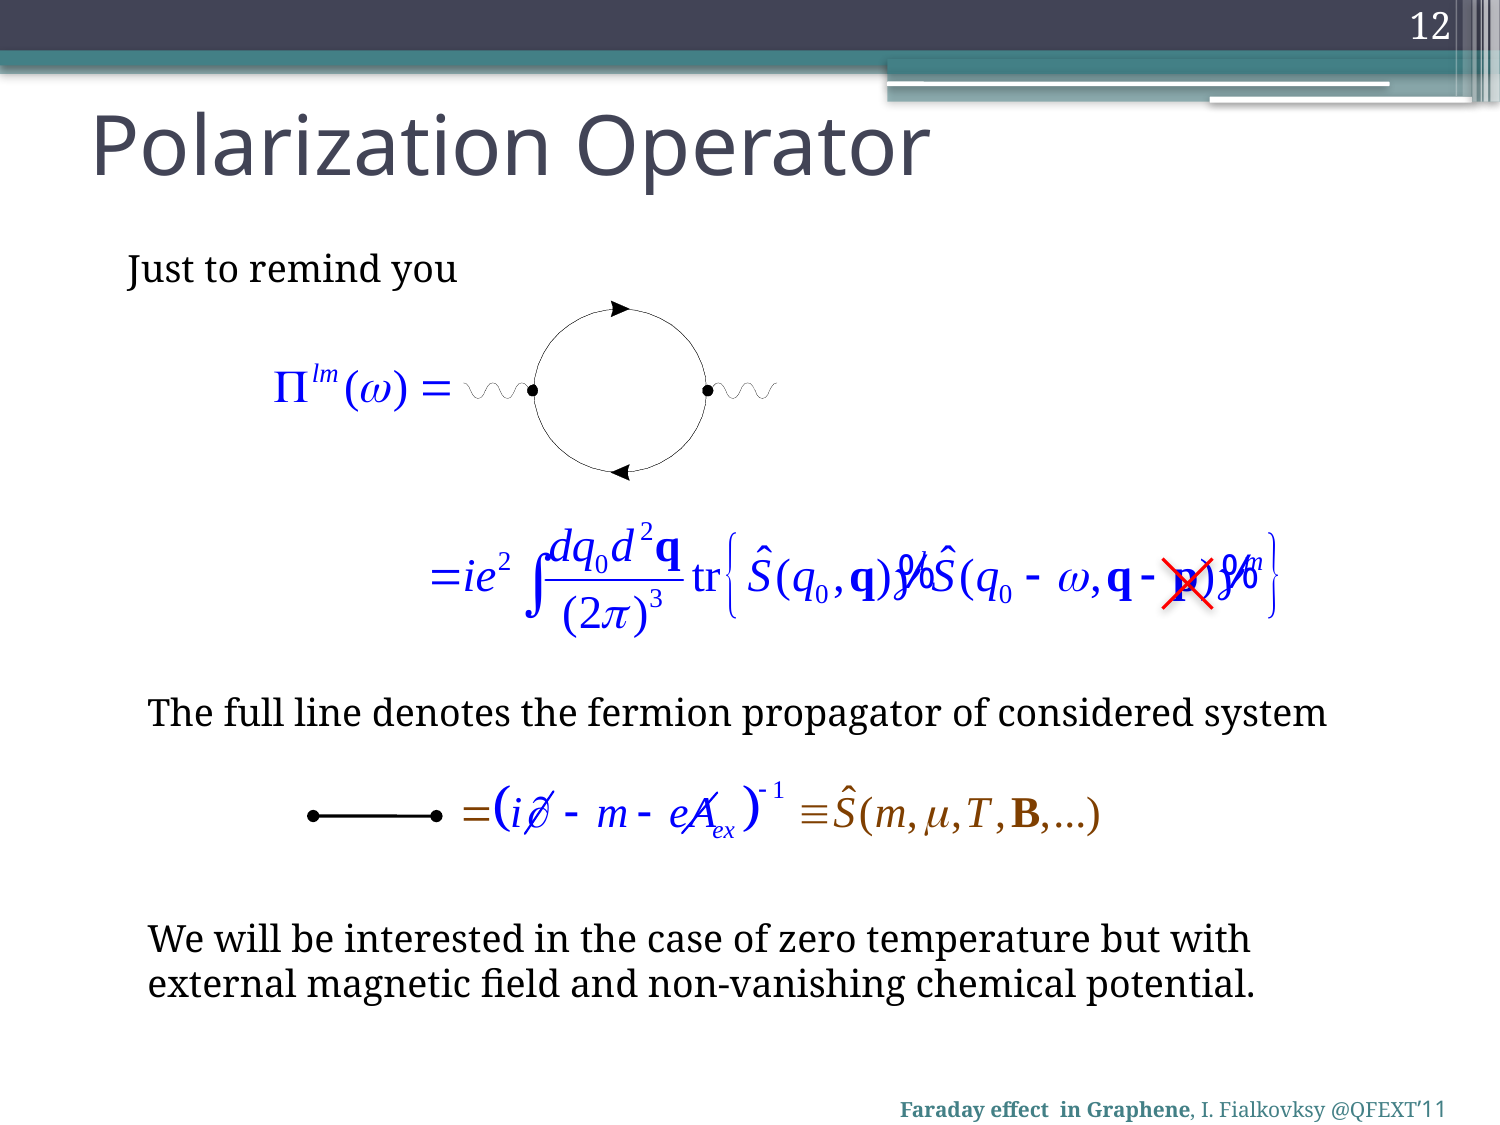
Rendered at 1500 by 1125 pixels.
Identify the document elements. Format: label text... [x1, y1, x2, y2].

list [452, 768, 1109, 854]
footer Faraday effect in Graphene, I. Fialkovksy @QFEXT’11 [800, 1087, 1463, 1125]
slide_number 12 [1341, 0, 1466, 61]
text_box Polarization Operator [74, 84, 1425, 209]
text_box The full line denotes the fermion propagator of considered system [132, 681, 1409, 742]
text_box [1162, 558, 1213, 609]
text_box Just to remind you [112, 237, 1365, 298]
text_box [419, 509, 1294, 647]
picture [462, 299, 778, 482]
text_box [307, 809, 443, 823]
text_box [267, 352, 454, 423]
text_box We will be interested in the case of zero temperature but with external magnetic field and non-vanishing chemical potential. [132, 907, 1409, 1012]
